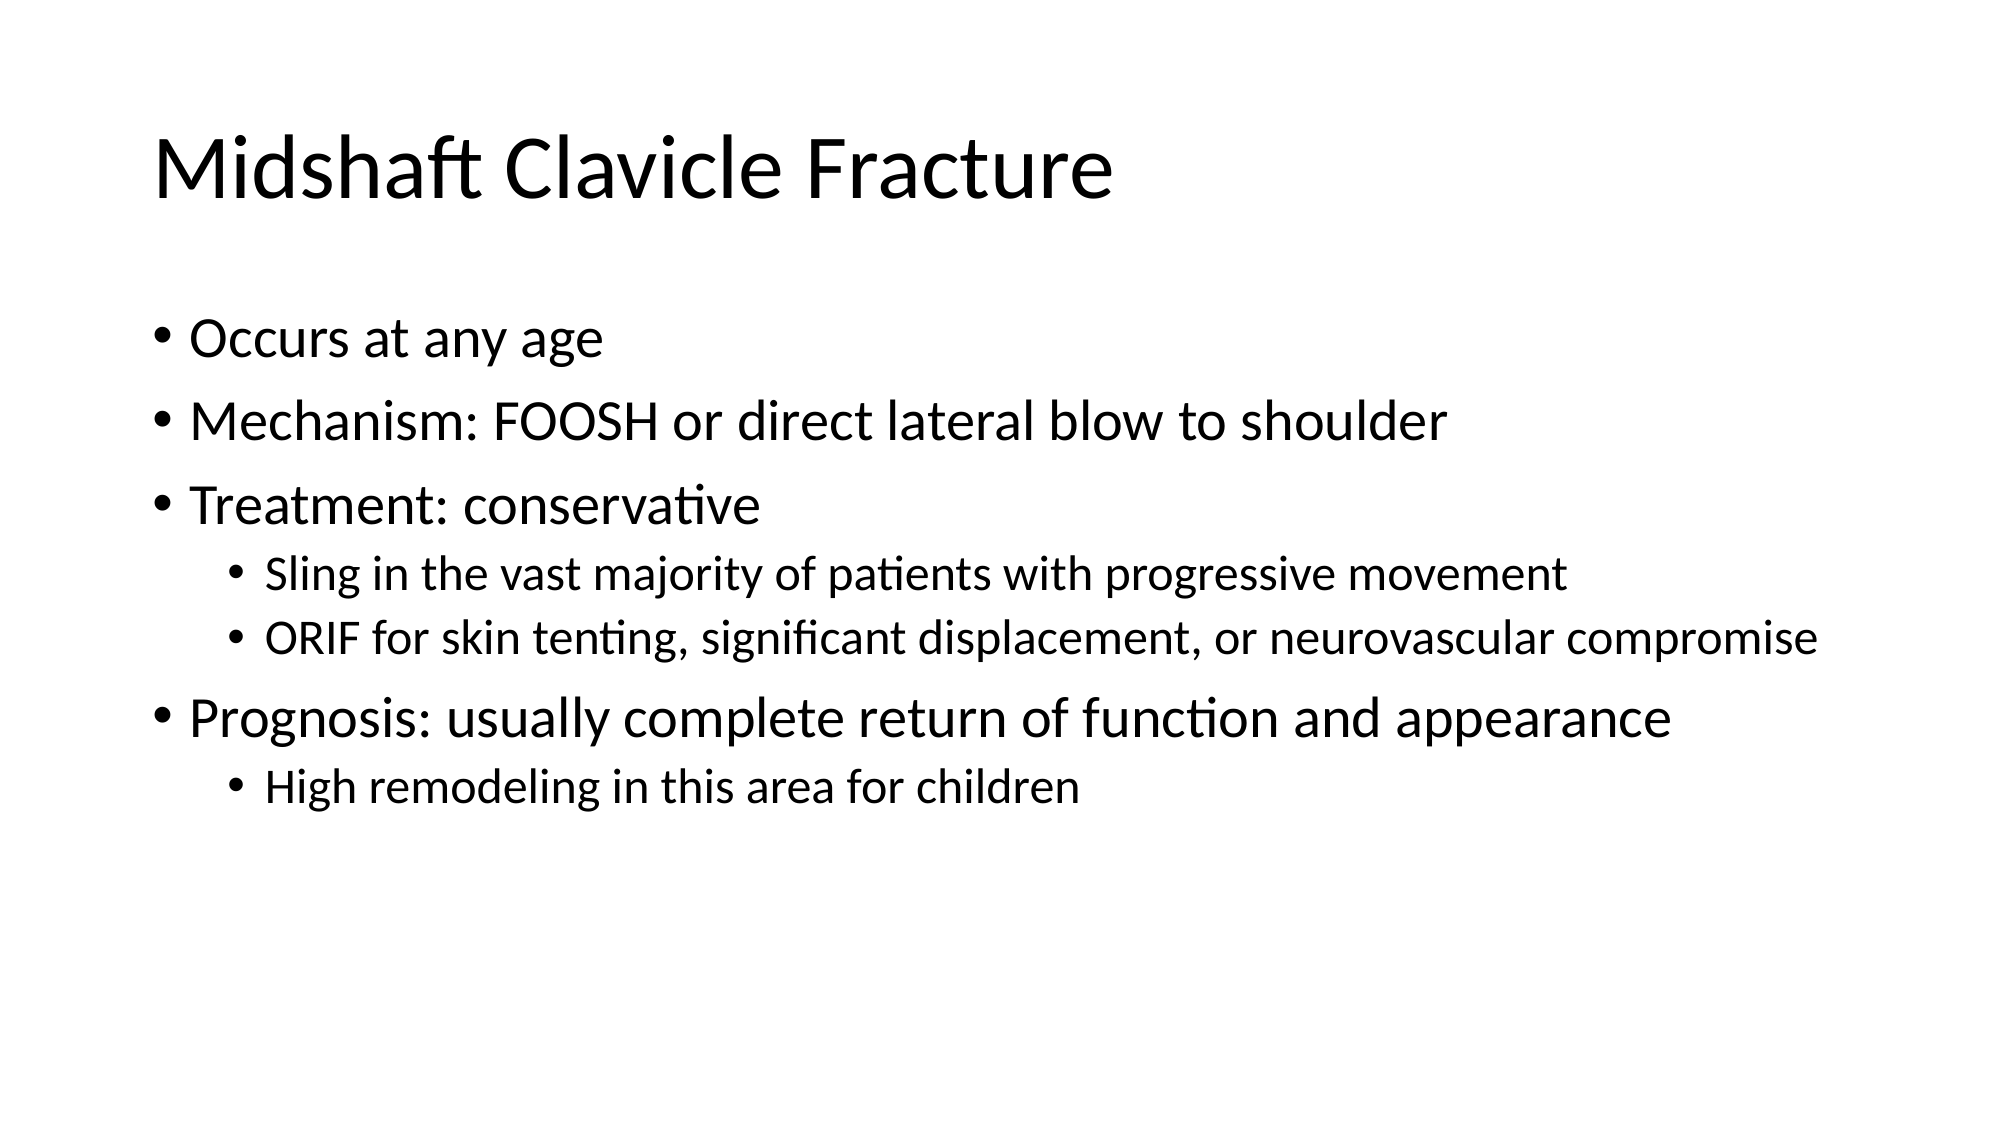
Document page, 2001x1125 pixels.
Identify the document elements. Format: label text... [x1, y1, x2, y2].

title Midshaft Clavicle Fracture [137, 59, 1863, 278]
list Occurs at any age Mechanism: FOOSH or direct lateral blow to shoulder Treatment: conservative Sling in the vast majority of patients with progressive movement ORIF for skin tenting, significant displacement, or neurovascular compromise Prognosis: usually complete return of function and appearance High remodeling in this area for children [137, 299, 1863, 1014]
